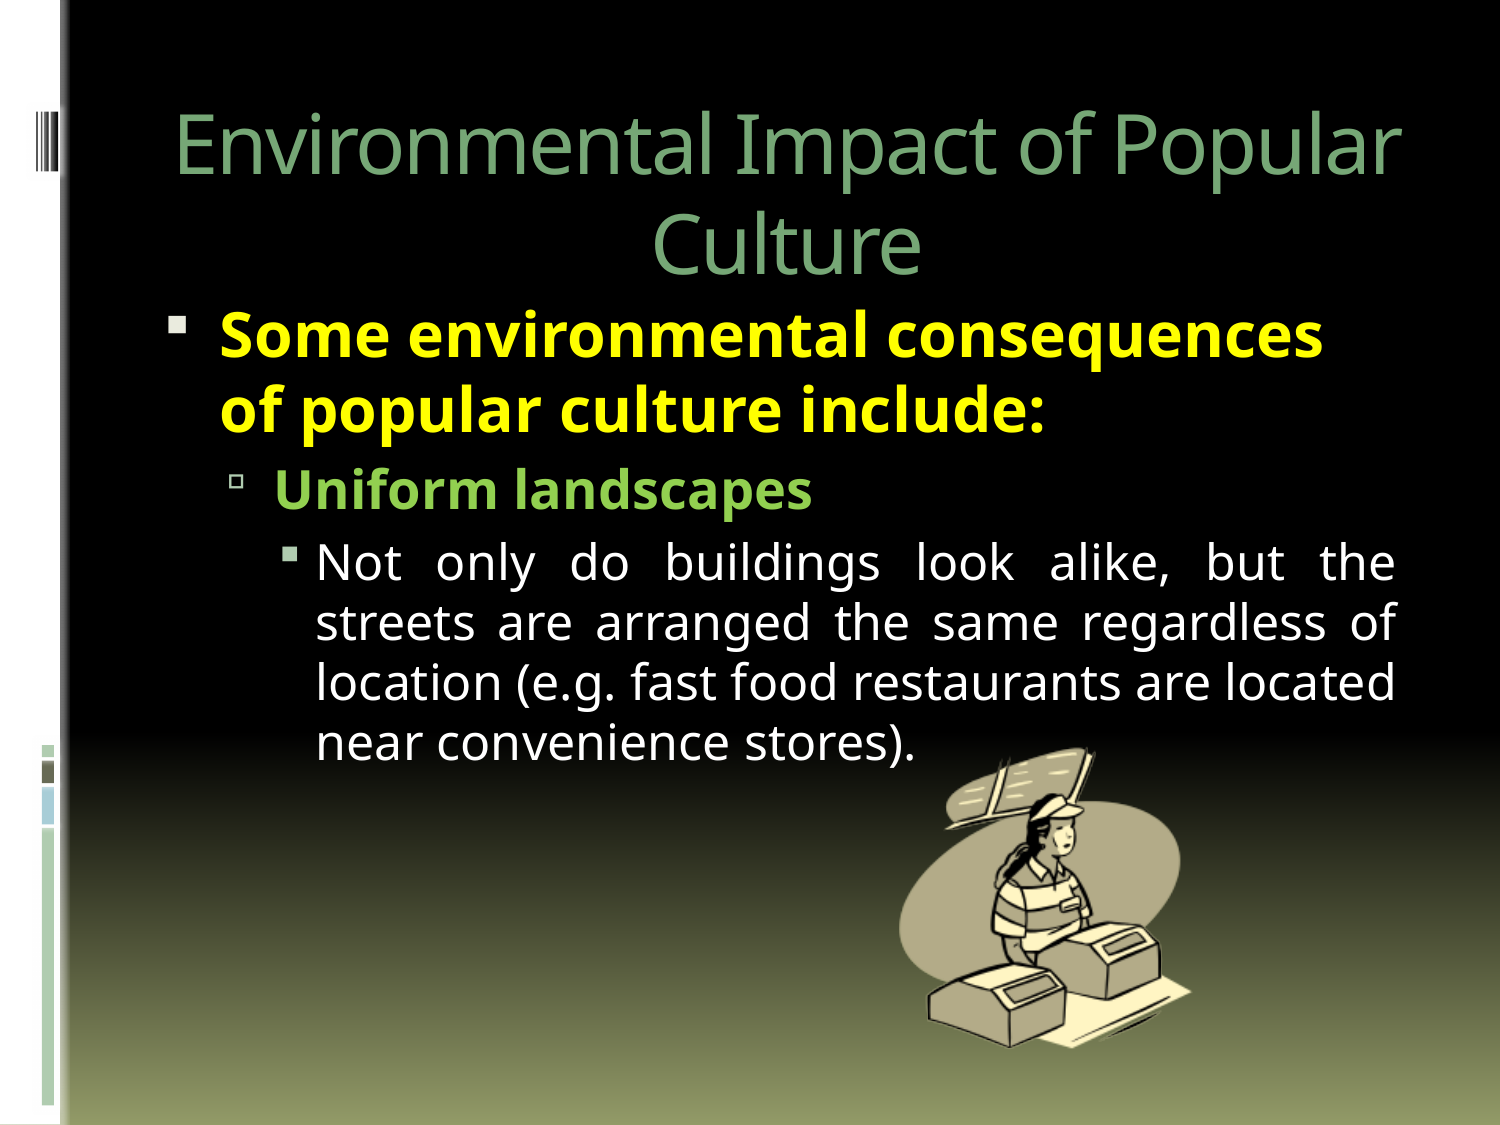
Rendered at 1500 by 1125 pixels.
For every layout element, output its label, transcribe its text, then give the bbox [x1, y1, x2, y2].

list Some environmental consequences of popular culture include: Uniform landscapes Not only do buildings look alike, but the streets are arranged the same regardless of location (e.g. fast food restaurants are located near convenience stores). [137, 287, 1413, 1038]
title Environmental Impact of Popular Culture [150, 84, 1425, 235]
picture [887, 736, 1193, 1050]
